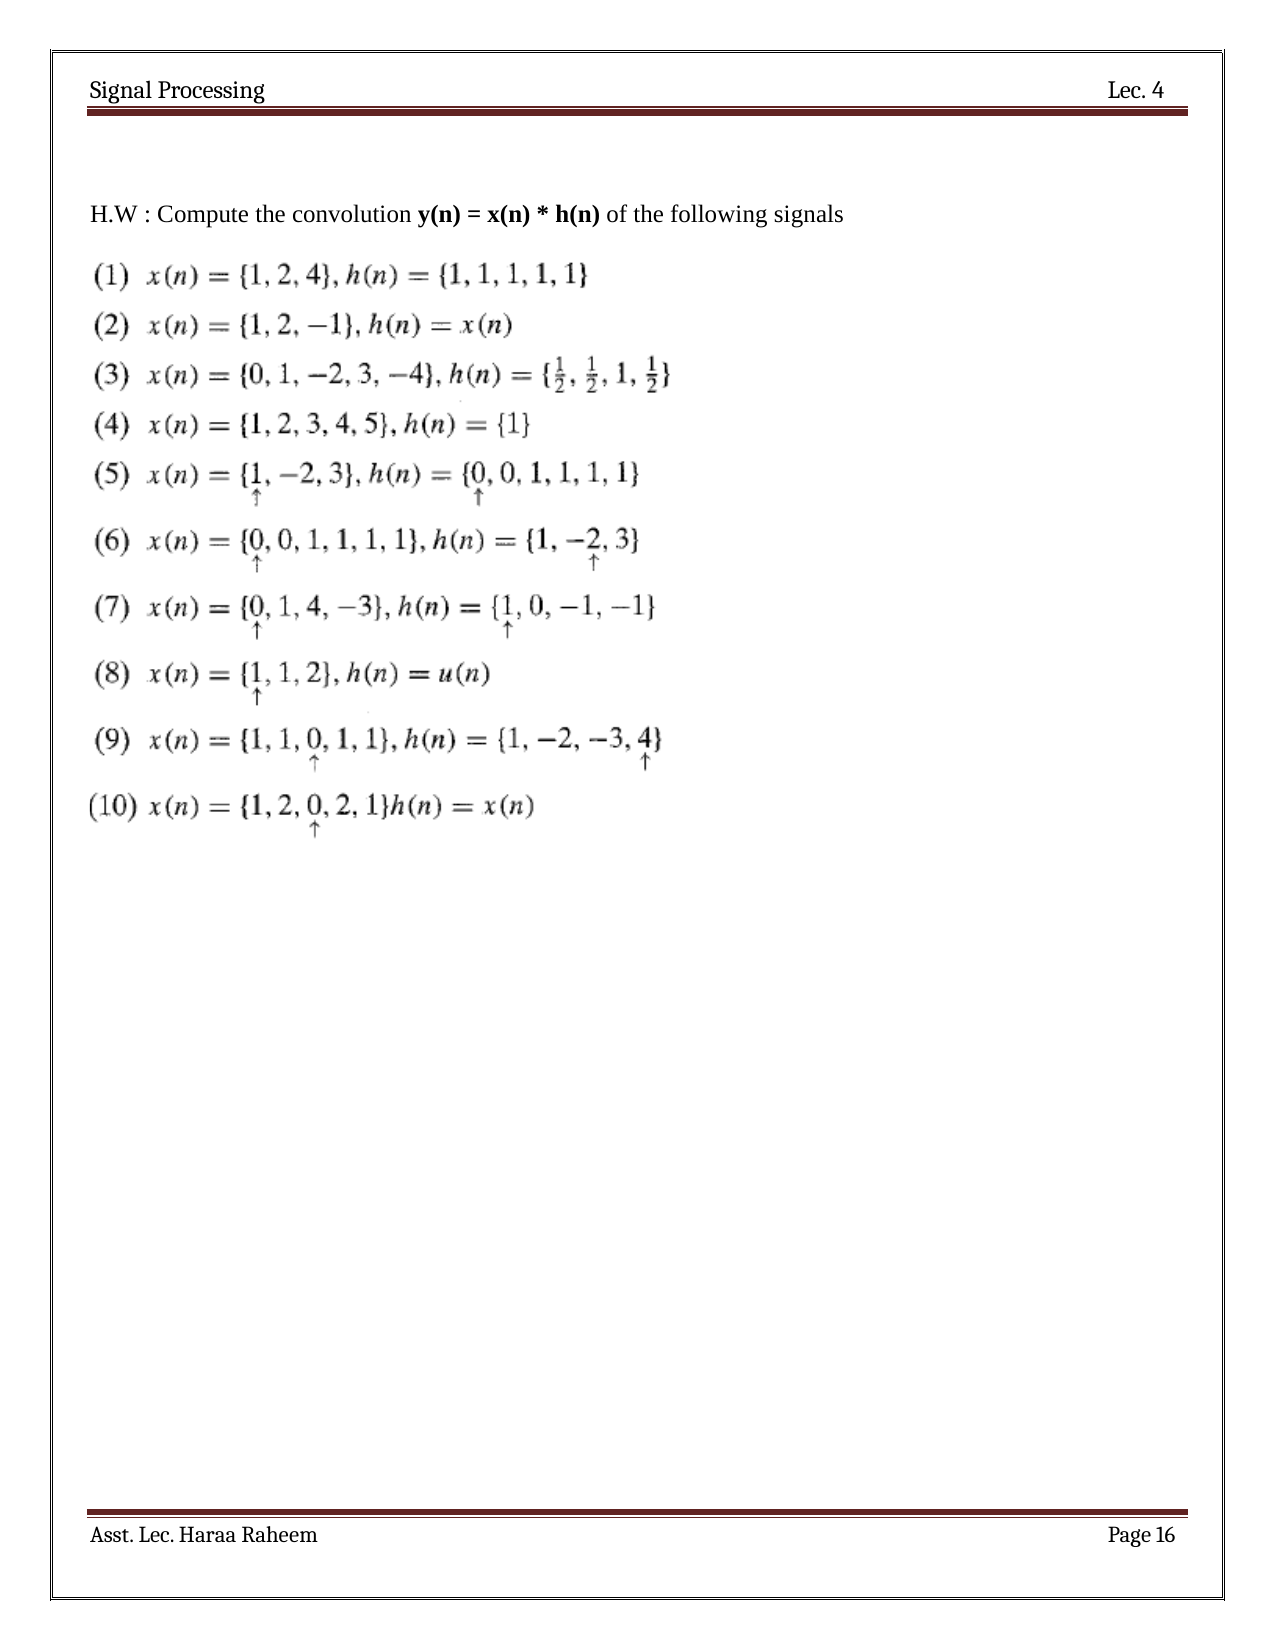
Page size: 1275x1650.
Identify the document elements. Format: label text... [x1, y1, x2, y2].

slide_number Page 11 [1105, 1519, 1190, 1549]
text_box Lec. 4 [1105, 73, 1171, 106]
text_box [89, 249, 712, 840]
text_box H.W : Compute the convolution y(n) = x(n) * h(n) of the following signals [87, 197, 846, 230]
text_box Signal Processing [87, 73, 279, 106]
footer Asst. Lec. Haraa Raheem [87, 1519, 331, 1549]
